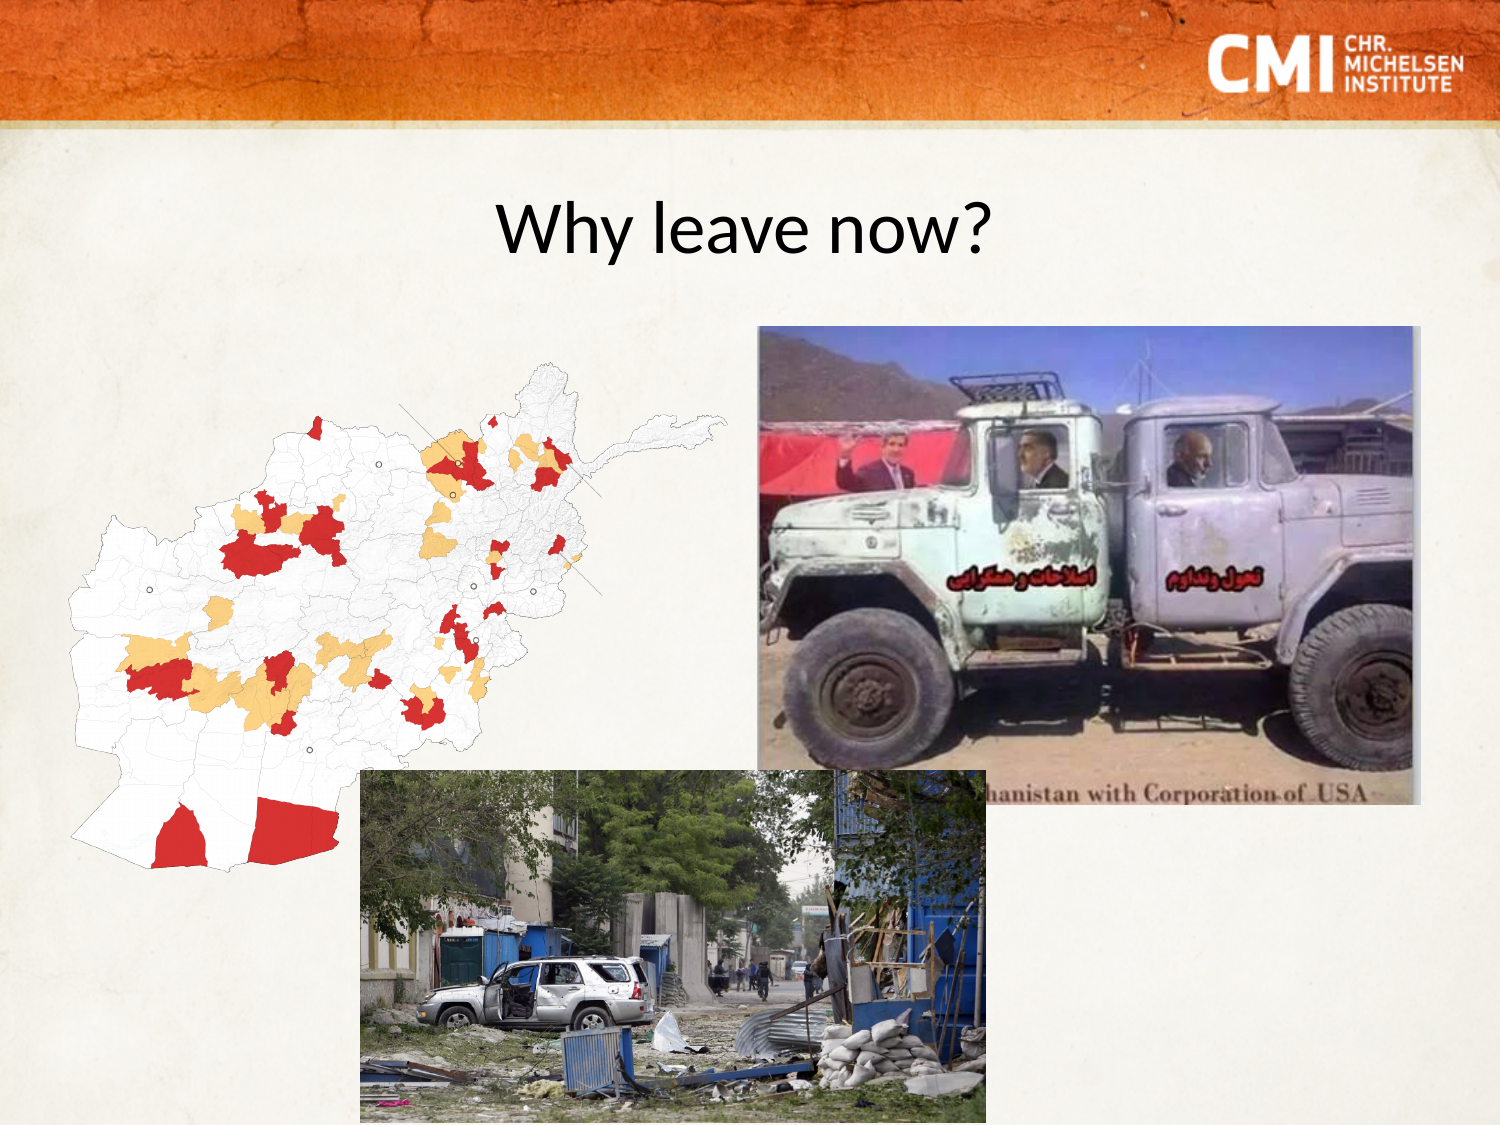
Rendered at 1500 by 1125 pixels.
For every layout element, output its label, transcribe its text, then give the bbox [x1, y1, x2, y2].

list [757, 326, 1421, 806]
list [66, 349, 730, 882]
title Why leave now? [70, 163, 1421, 278]
picture [0, 0, 1500, 1125]
